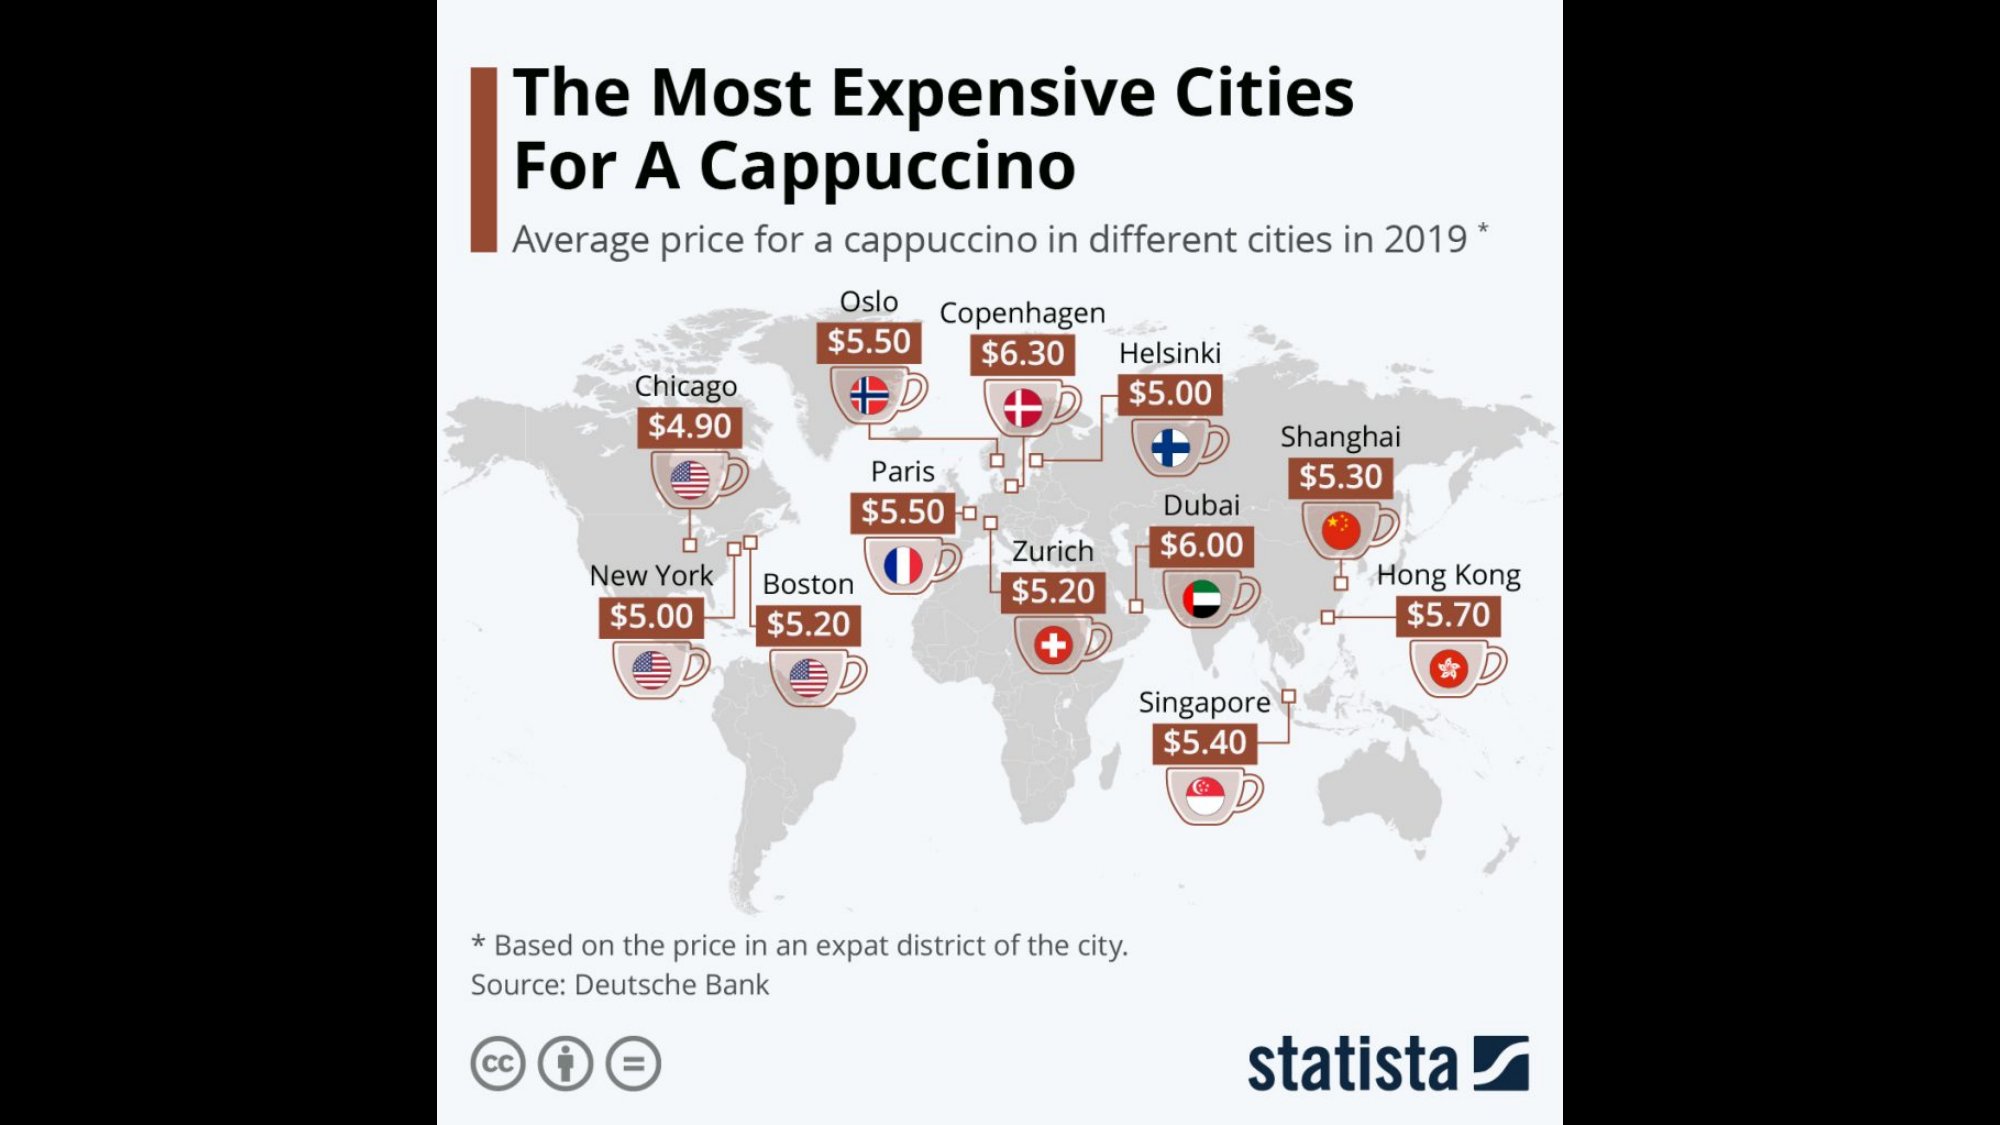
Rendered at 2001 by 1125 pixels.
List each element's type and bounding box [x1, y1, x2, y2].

text_box [1563, 0, 2000, 1125]
text_box [0, 0, 437, 1125]
picture [437, 0, 1563, 1125]
